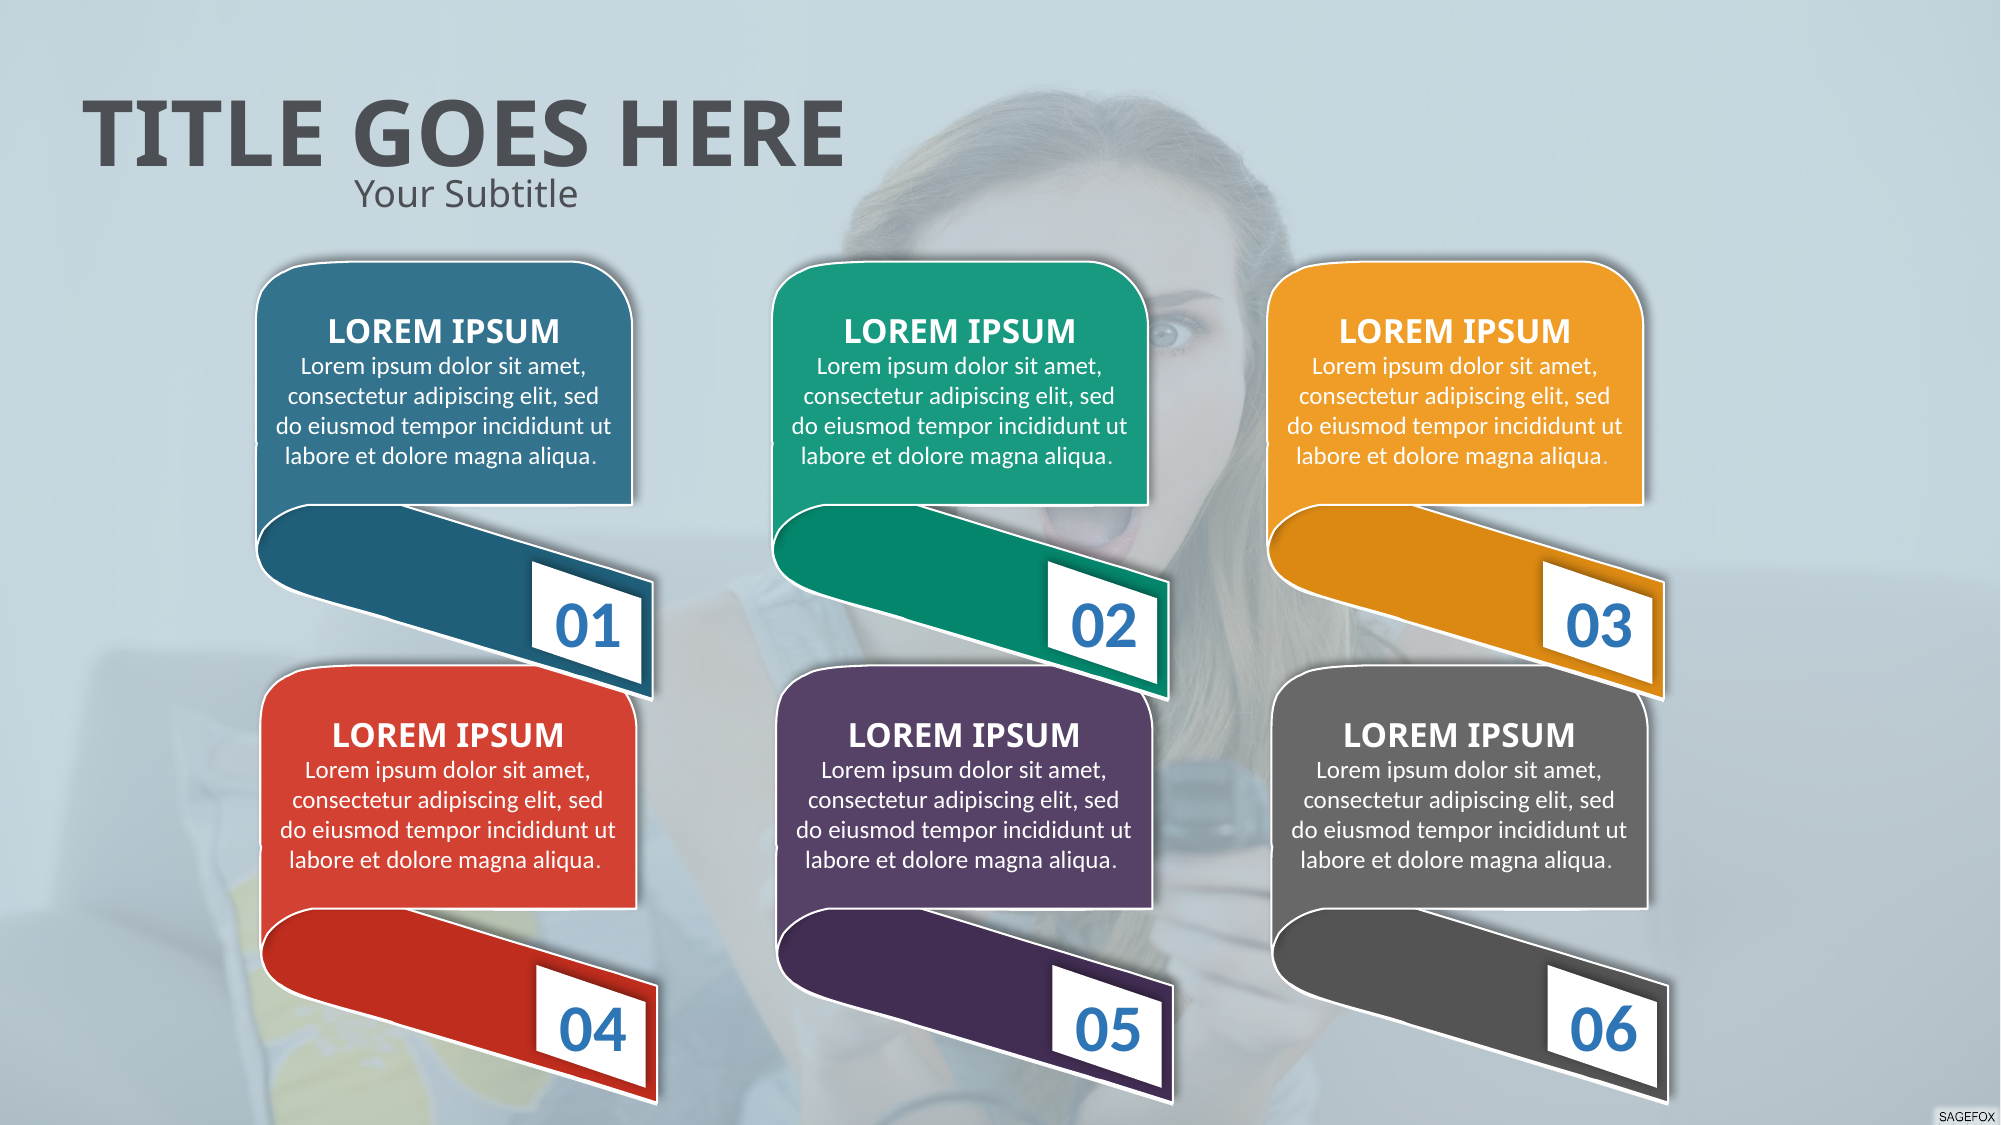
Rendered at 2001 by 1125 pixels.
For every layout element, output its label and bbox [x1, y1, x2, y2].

text_box [776, 700, 1153, 955]
text_box [260, 700, 637, 955]
text_box [1271, 858, 1669, 1103]
text_box [256, 455, 653, 700]
text_box [771, 455, 1169, 700]
text_box [1271, 700, 1648, 955]
picture [1936, 1111, 1997, 1125]
text_box [255, 261, 633, 552]
text_box [13, 66, 918, 224]
text_box [1267, 455, 1664, 700]
text_box [771, 261, 1148, 552]
text_box [260, 858, 658, 1103]
text_box [1267, 261, 1644, 552]
text_box [776, 858, 1173, 1103]
